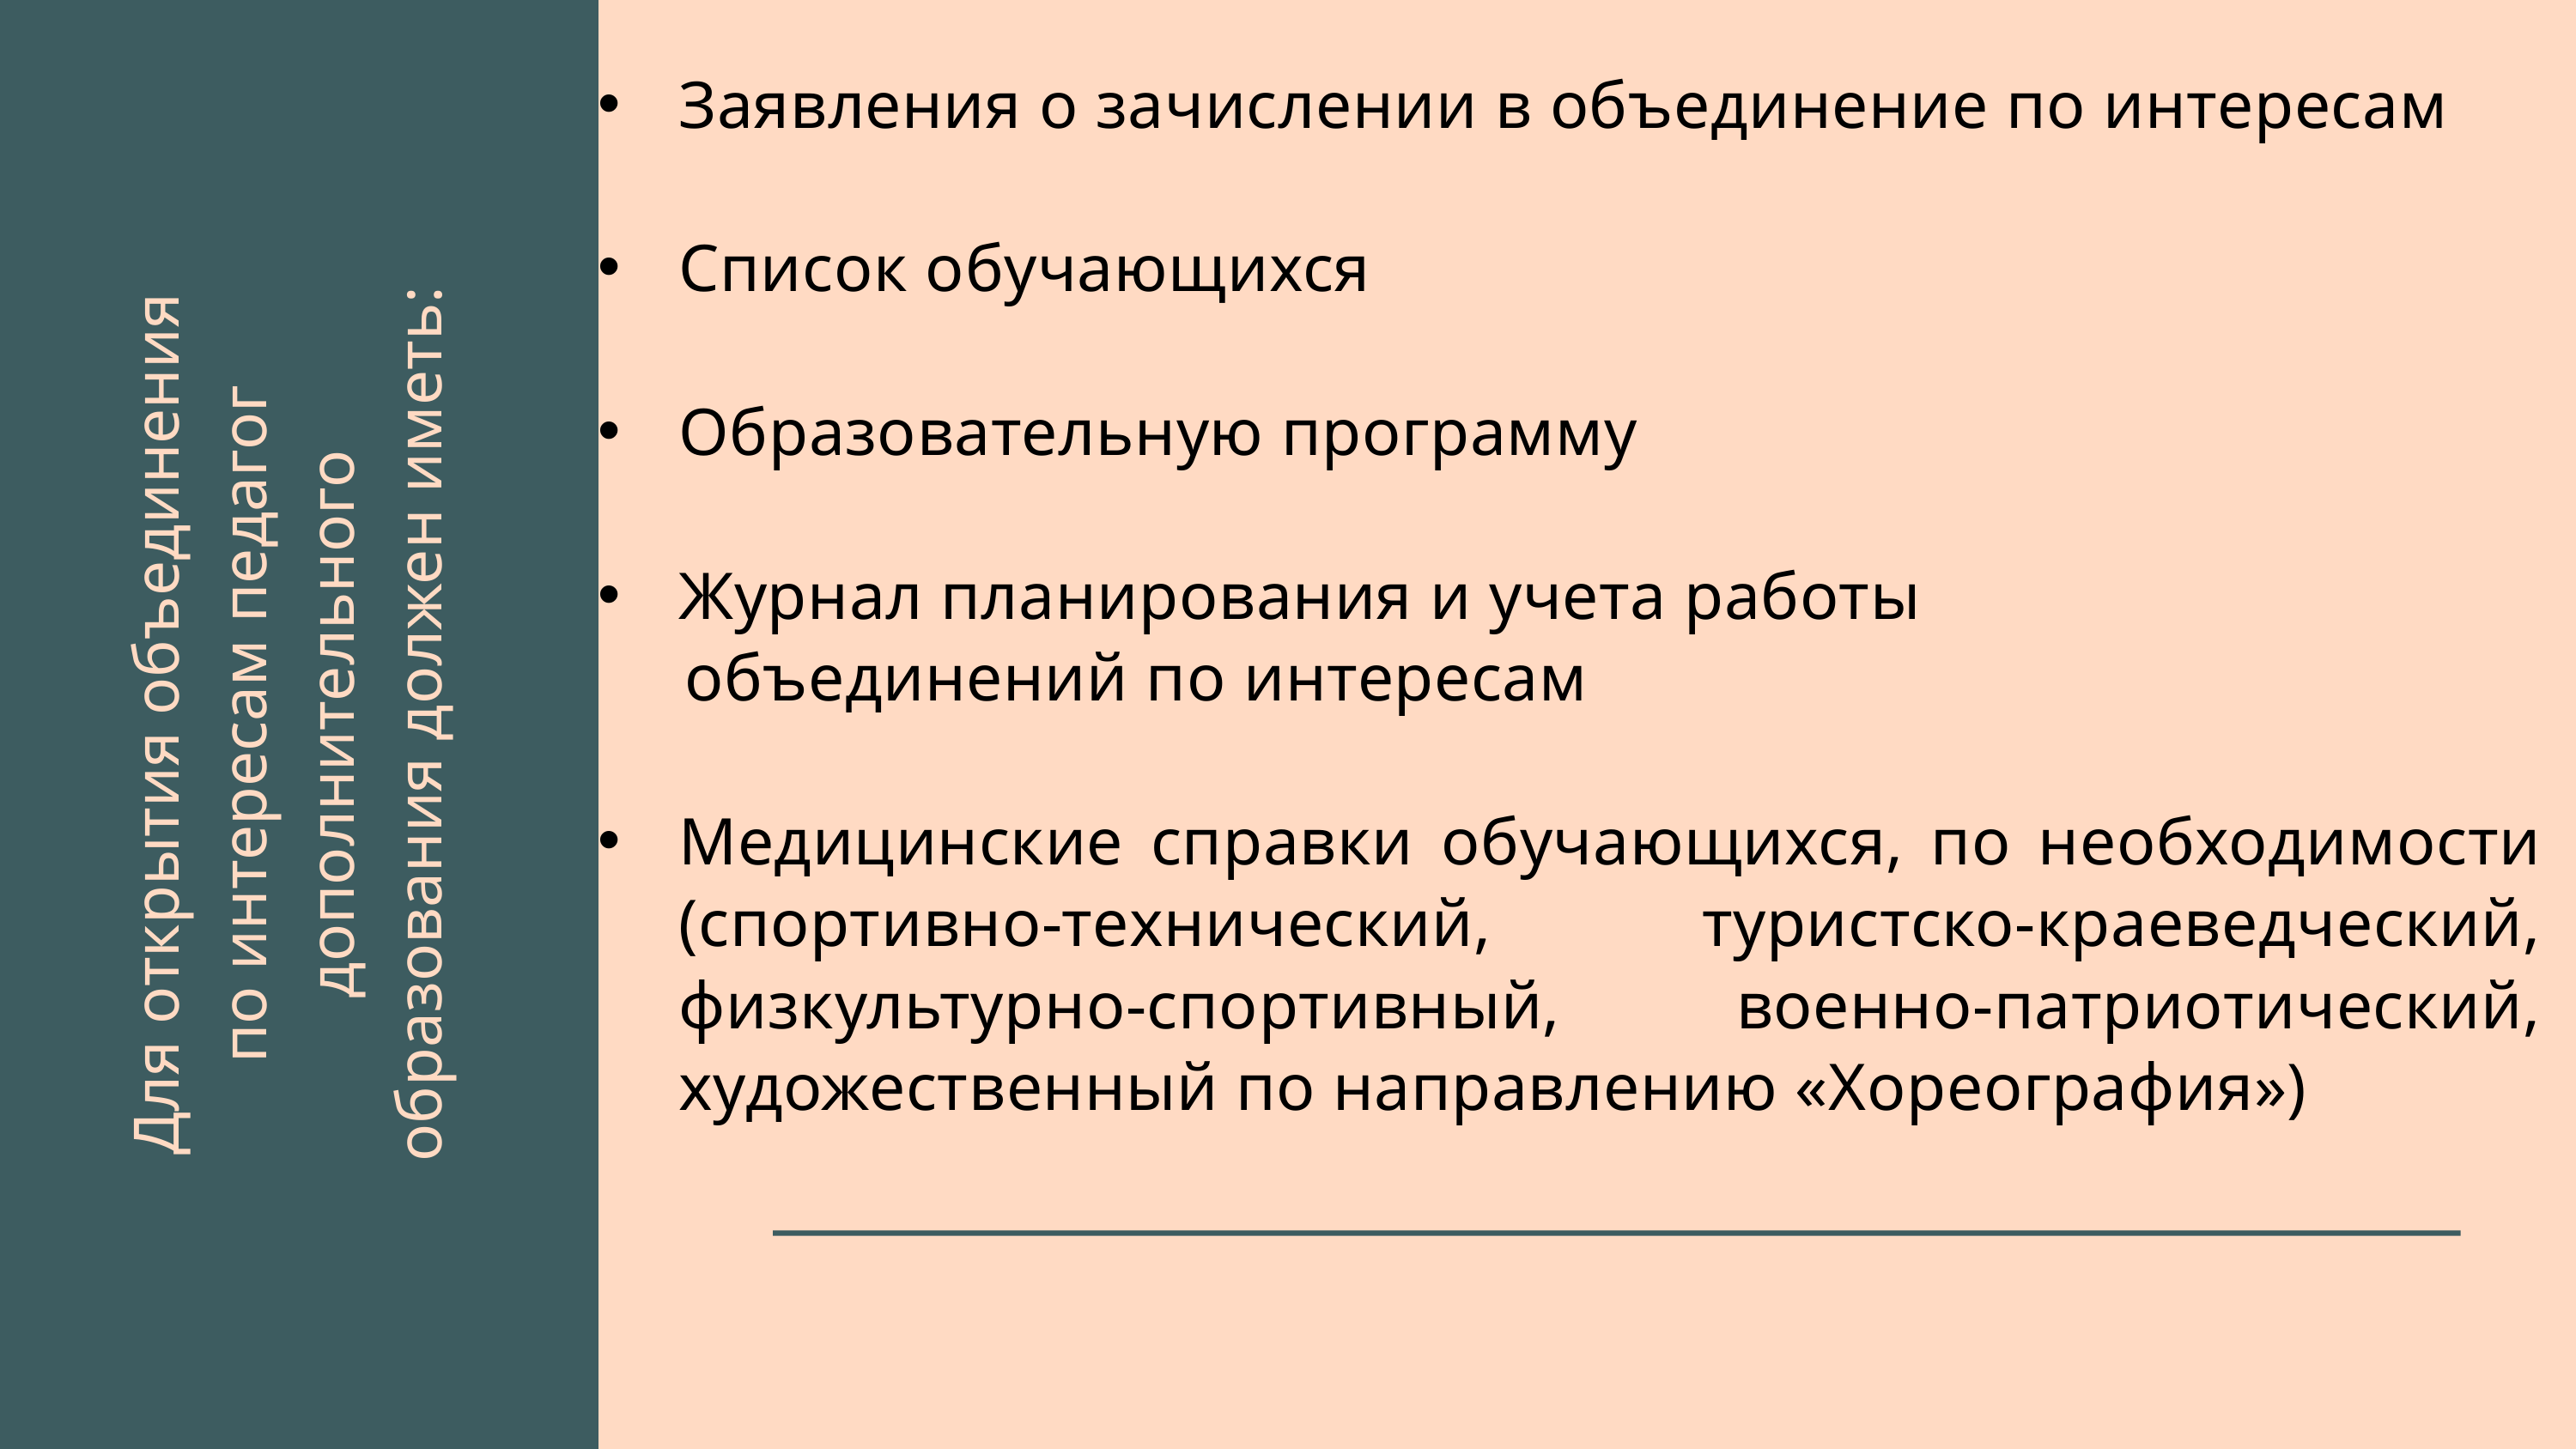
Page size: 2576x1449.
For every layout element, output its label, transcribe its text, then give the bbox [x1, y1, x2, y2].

text_box [773, 1230, 2461, 1236]
text_box Заявления о зачислении в объединение по интересам Список обучающихся Образовательную программу Журнал планирования и учета работы объединений по интересам Медицинские справки обучающихся, по необходимости (спортивно-технический, туристско-краеведческий, физкультурно-спортивный, военно-патриотический, художественный по направлению «Хореография») [598, 58, 2544, 1124]
text_box [0, 0, 598, 1449]
text_box Для открытия объединения по интересам педагог дополнительного образования должен иметь: [104, 277, 455, 1171]
